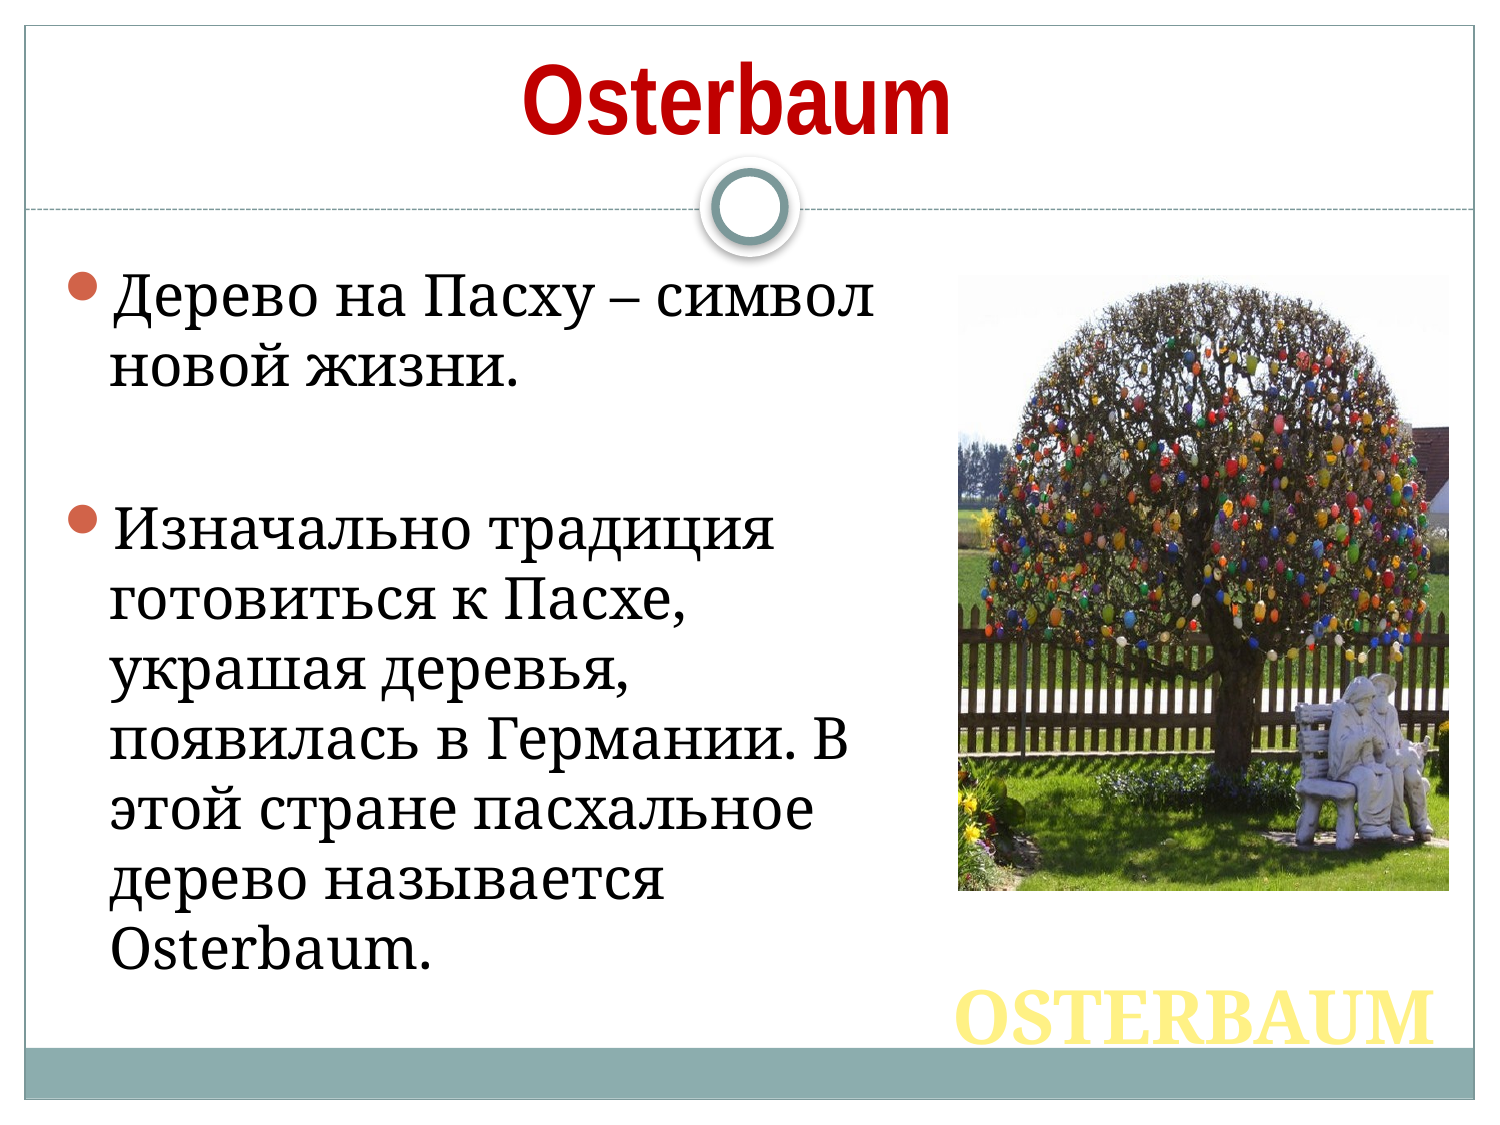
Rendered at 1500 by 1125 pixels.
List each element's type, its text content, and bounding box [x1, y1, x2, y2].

text_box OSTERBAUM [937, 962, 1452, 1068]
picture [958, 274, 1450, 891]
title Osterbaum [49, 37, 1450, 162]
list Дерево на Пасху – символ новой жизни. Изначально традиция готовиться к Пасхе, украшая деревья, появилась в Германии. В этой стране пасхальное дерево называется Osterbaum. [49, 250, 961, 1001]
